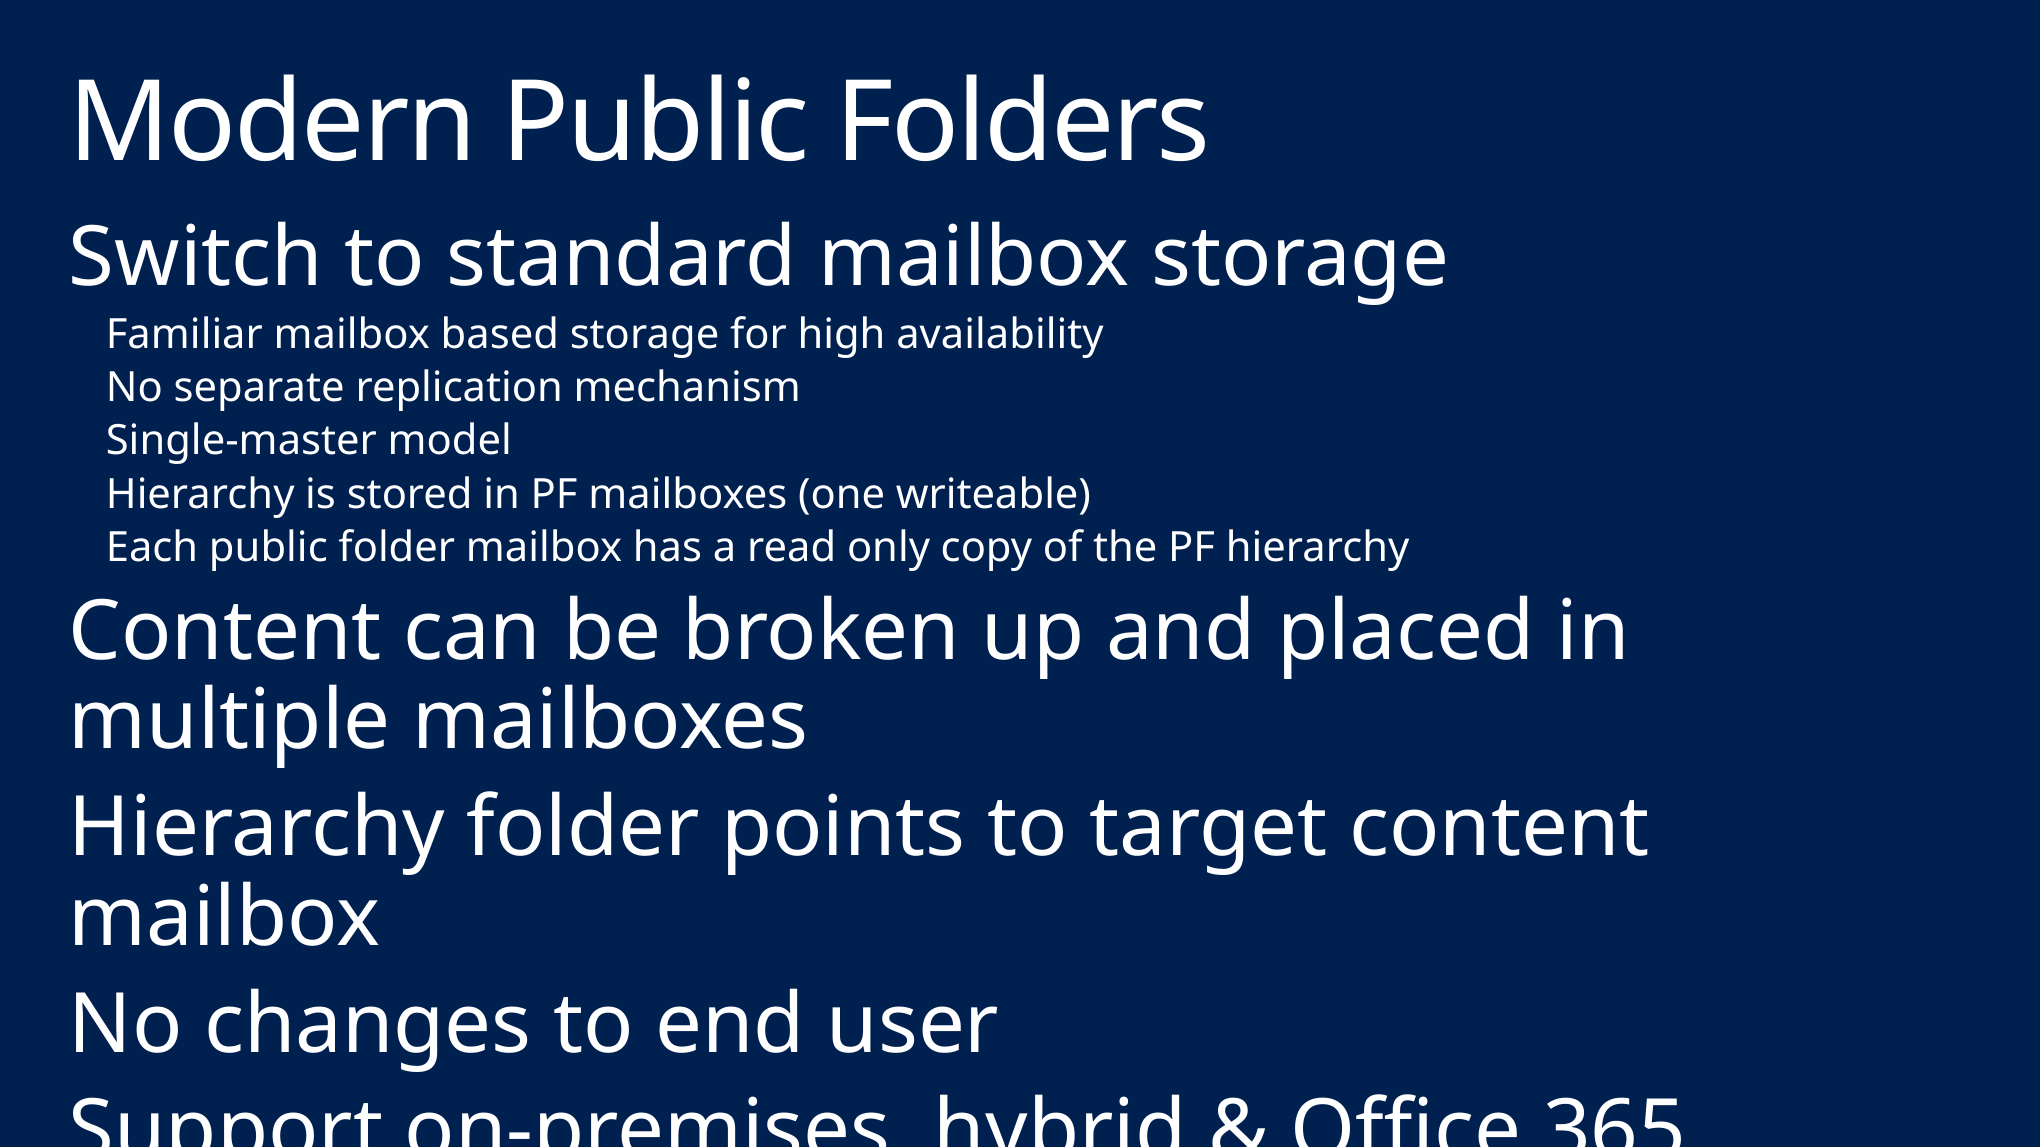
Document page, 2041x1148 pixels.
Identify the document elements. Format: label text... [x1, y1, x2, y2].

title Modern Public Folders [45, 48, 1996, 198]
list Switch to standard mailbox storage Familiar mailbox based storage for high availability No separate replication mechanism Single-master model Hierarchy is stored in PF mailboxes (one writeable) Each public folder mailbox has a read only copy of the PF hierarchy Content can be broken up and placed in multiple mailboxes Hierarchy folder points to target content mailbox No changes to end user Support on-premises, hybrid & Office 365 [45, 198, 1996, 1133]
